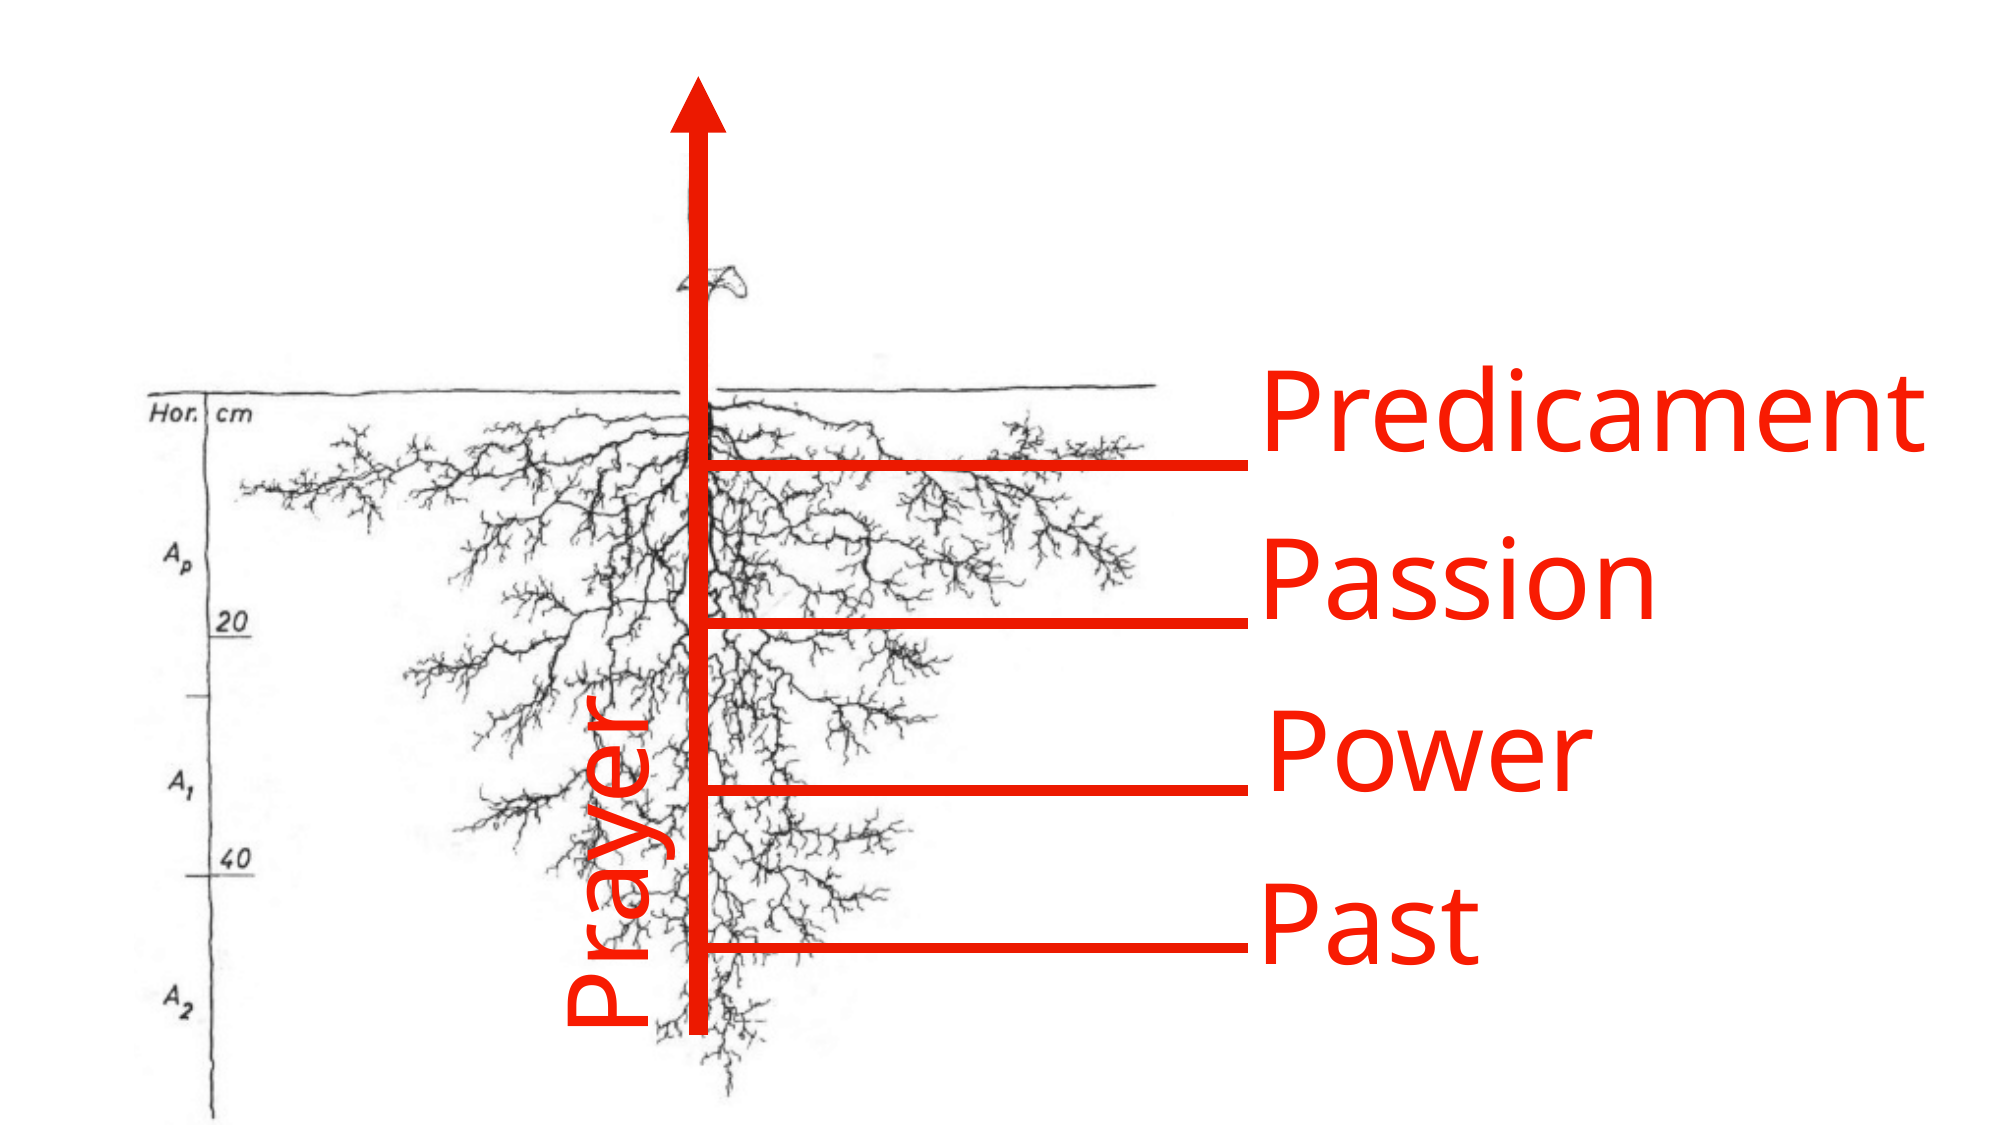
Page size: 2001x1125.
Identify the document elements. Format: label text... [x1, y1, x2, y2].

text_box Power [1248, 671, 1866, 822]
text_box Passion [1240, 499, 1677, 650]
picture [699, 624, 1174, 790]
picture [699, 153, 1174, 465]
picture [133, 153, 1174, 1125]
picture [699, 791, 1174, 947]
picture [699, 466, 1174, 623]
text_box Predicament [1242, 331, 1943, 482]
text_box Past [1240, 844, 1496, 995]
